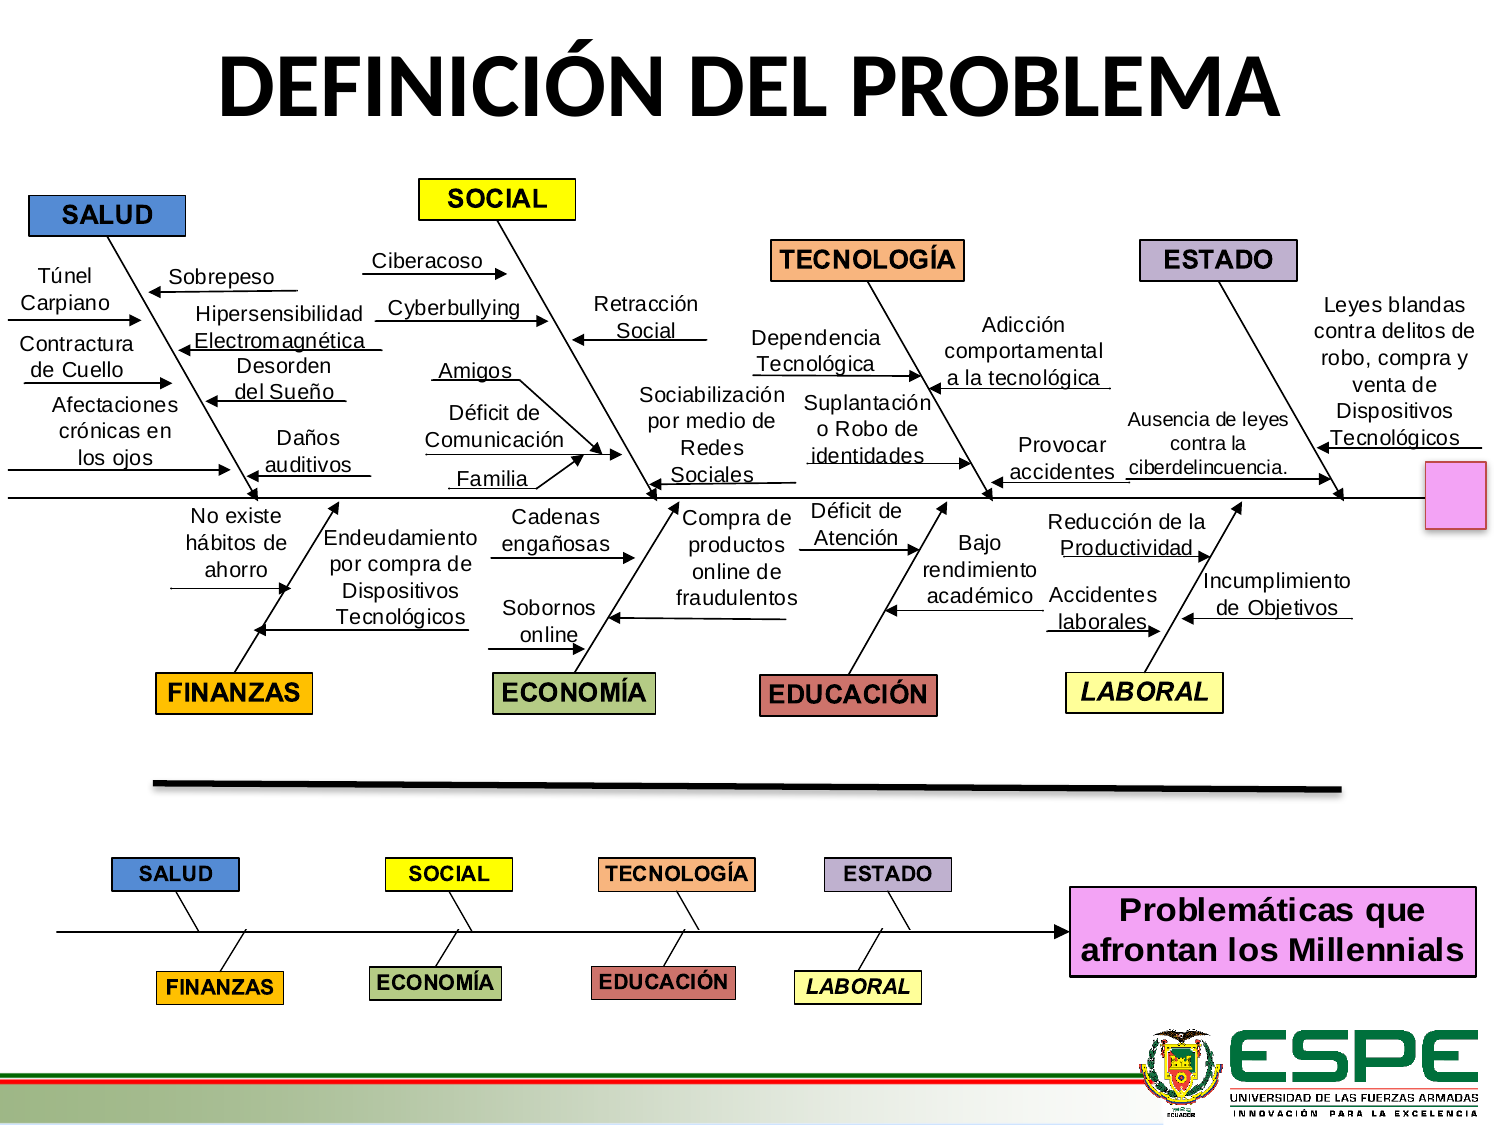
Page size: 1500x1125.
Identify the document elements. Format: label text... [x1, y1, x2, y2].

picture [55, 853, 1483, 1010]
picture [0, 1029, 1478, 1125]
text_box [152, 782, 1342, 790]
picture [7, 153, 1483, 721]
title DEFINICIÓN DEL PROBLEMA [75, 0, 1425, 152]
